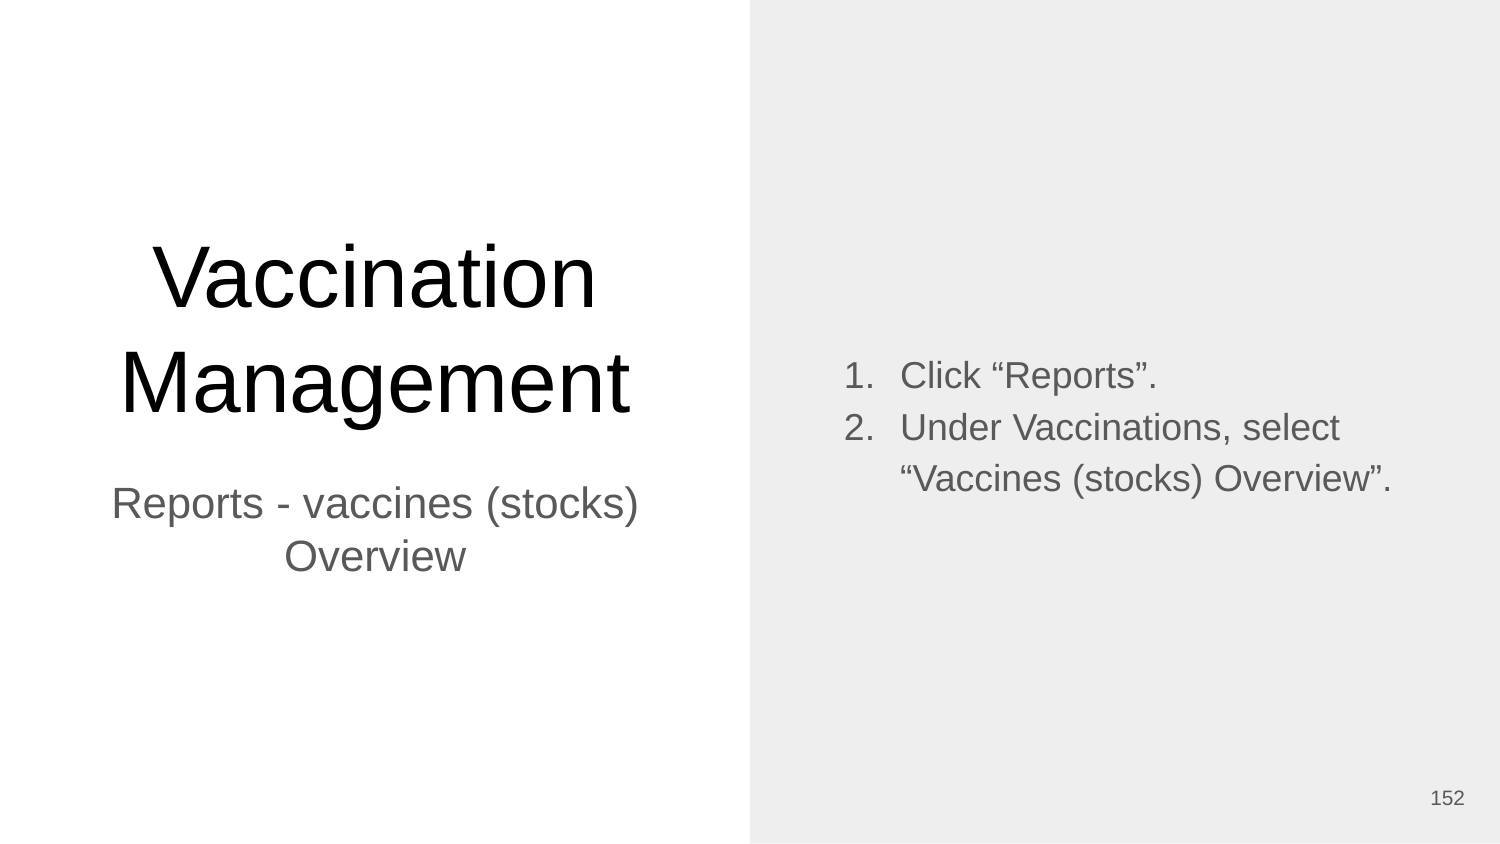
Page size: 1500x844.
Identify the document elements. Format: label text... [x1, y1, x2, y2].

title Vaccination Management [43, 202, 708, 446]
list Click “Reports”. Under Vaccinations, select “Vaccines (stocks) Overview”. [810, 118, 1440, 725]
subtitle Reports - vaccines (stocks) Overview [43, 459, 708, 663]
slide_number ‹#› [1389, 764, 1480, 830]
